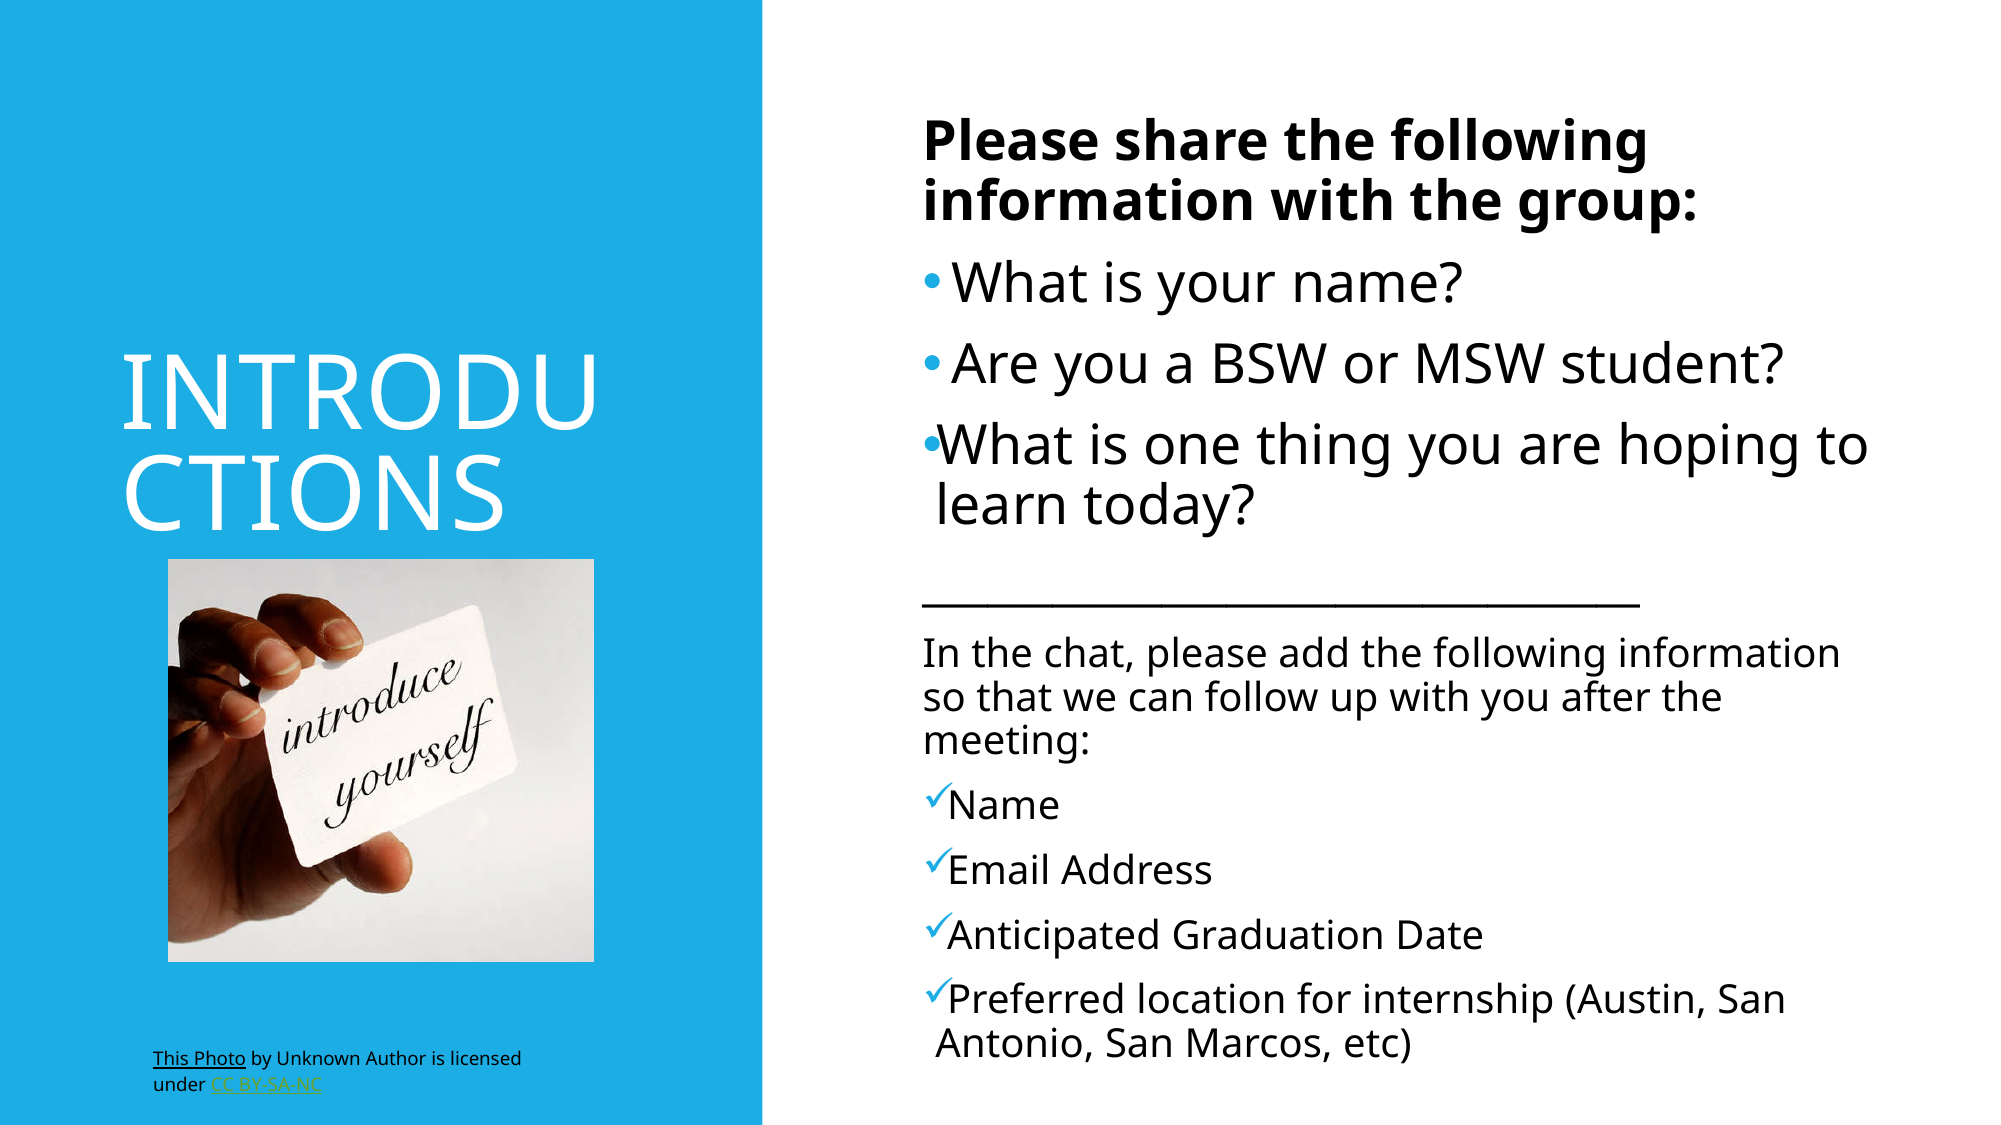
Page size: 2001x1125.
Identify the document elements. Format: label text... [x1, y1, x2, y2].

title Introductions [105, 105, 666, 1020]
text_box [0, 0, 764, 1125]
picture [168, 559, 594, 962]
list Please share the following information with the group: What is your name? Are you a BSW or MSW student? What is one thing you are hoping to learn today? _________________________________ In the chat, please add the following information so that we can follow up with you after the meeting: Name Email Address Anticipated Graduation Date Preferred location for internship (Austin, San Antonio, San Marcos, etc) [915, 105, 1881, 1075]
text_box This Photo by Unknown Author is licensed under CC BY-SA-NC [138, 1039, 564, 1106]
